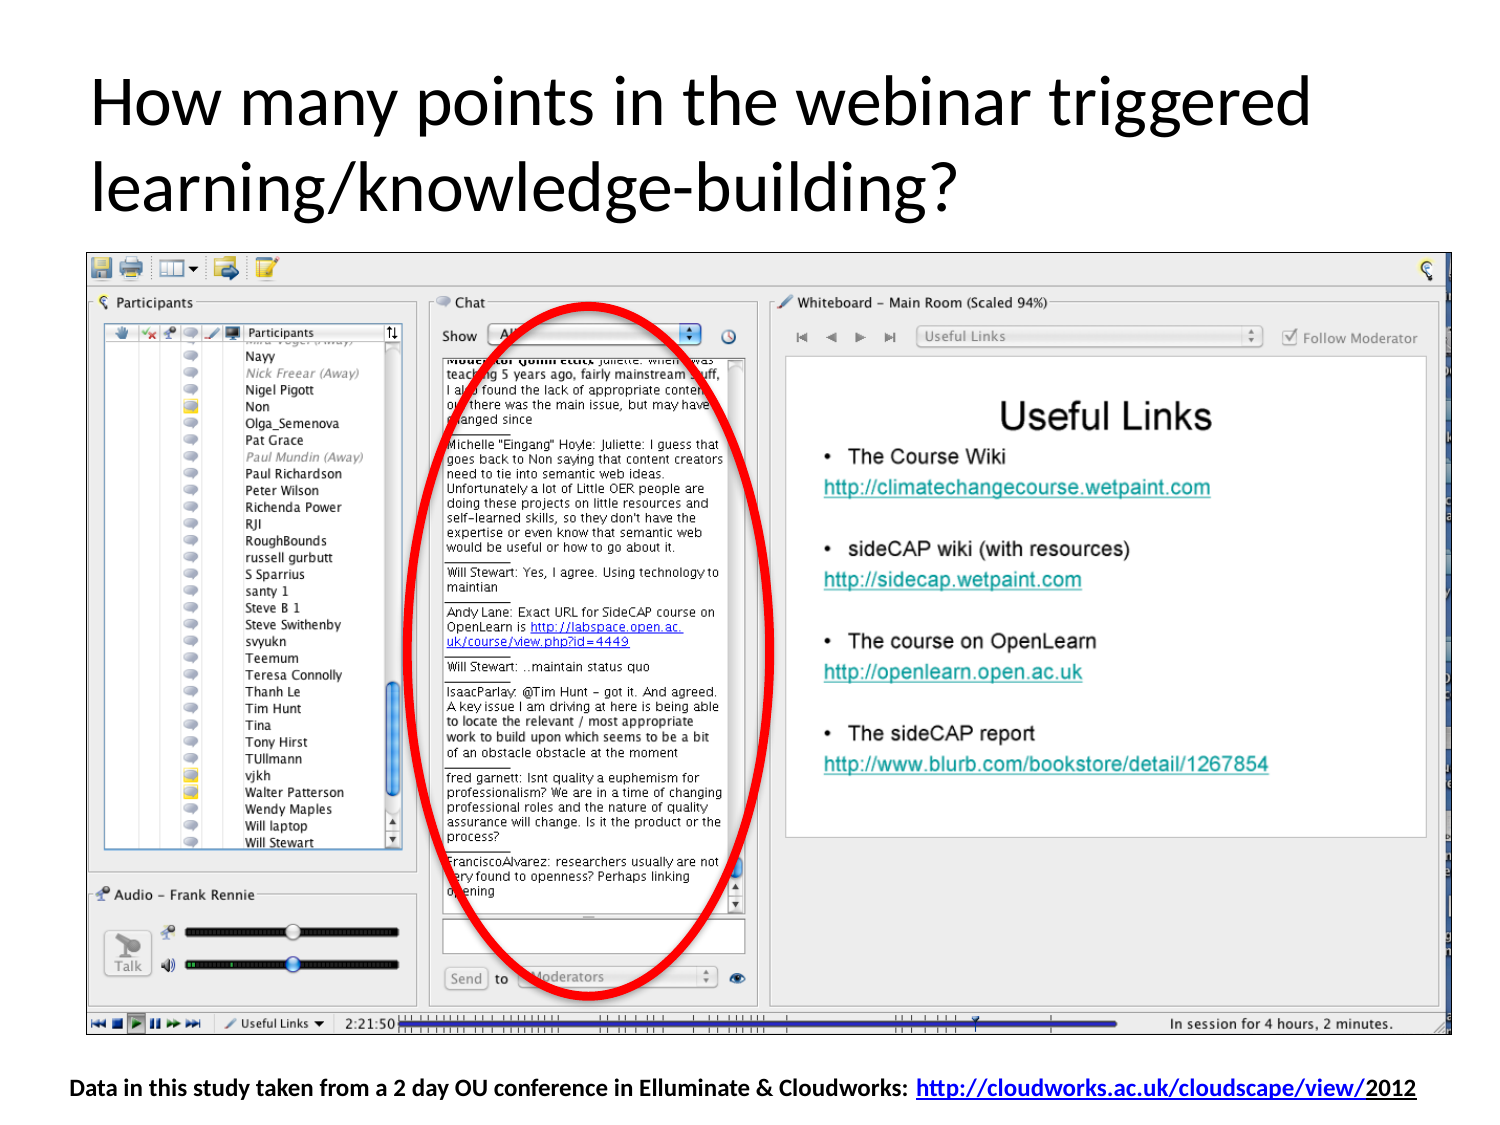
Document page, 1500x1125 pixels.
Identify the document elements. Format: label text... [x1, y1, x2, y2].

text_box Data in this study taken from a 2 day OU conference in Elluminate & Cloudworks: http://cloudworks.ac.uk/cloudscape/view/2012 [54, 1064, 1499, 1109]
title How many points in the webinar triggered learning/knowledge-building? [75, 45, 1425, 235]
picture [86, 252, 1452, 1036]
